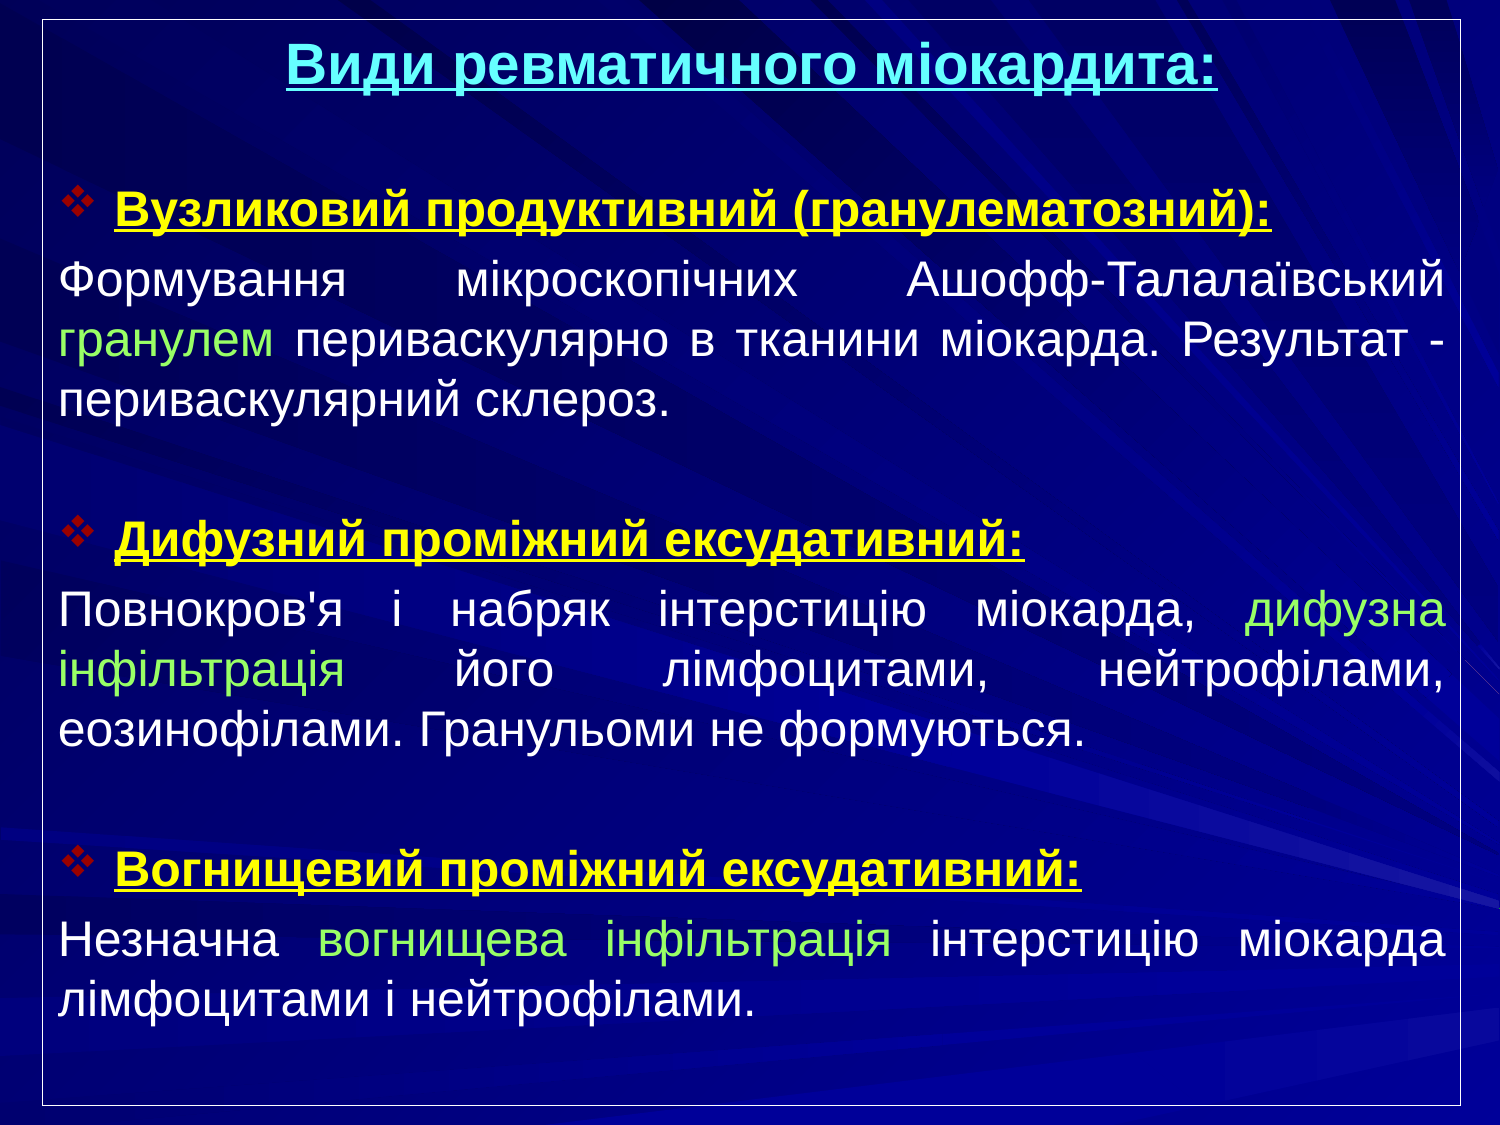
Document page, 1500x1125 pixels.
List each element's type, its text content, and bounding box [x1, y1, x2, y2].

list Види ревматичного міокардита: Вузликовий продуктивний (гранулематозний): Формування мікроскопічних Ашофф-Талалаївський гранулем периваскулярно в тканини міокарда. Результат - периваскулярний склероз. Дифузний проміжний ексудативний: Повнокров'я і набряк інтерстицію міокарда, дифузна інфільтрація його лімфоцитами, нейтрофілами, еозинофілами. Гранульоми не формуються. Вогнищевий проміжний ексудативний: Незначна вогнищева інфільтрація інтерстицію міокарда лімфоцитами і нейтрофілами. [42, 19, 1461, 1106]
